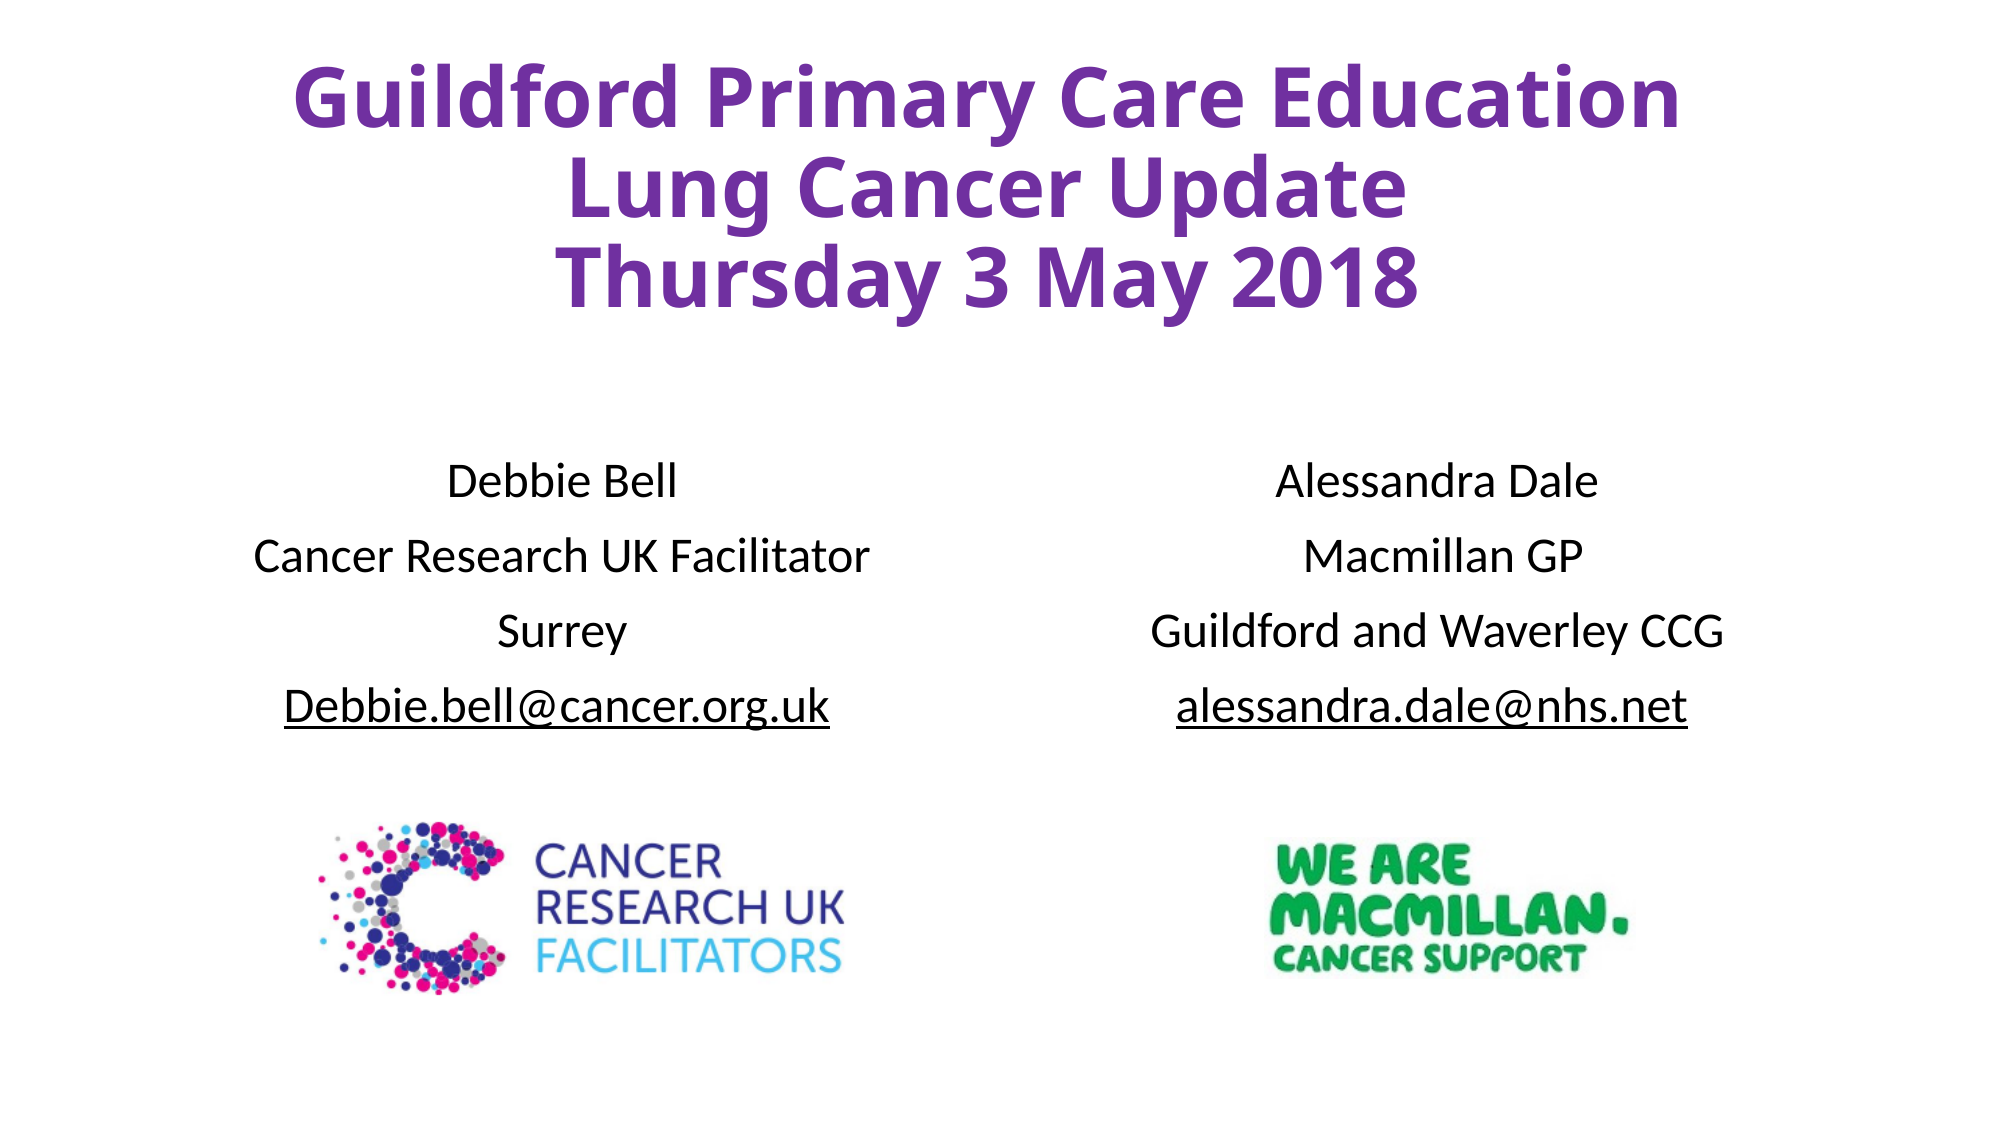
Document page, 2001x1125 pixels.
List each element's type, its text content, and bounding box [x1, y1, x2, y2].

list Alessandra Dale Macmillan GP Guildford and Waverley CCG alessandra.dale@nhs.net [1012, 447, 1863, 1014]
picture [296, 790, 887, 1026]
list Debbie Bell Cancer Research UK Facilitator Surrey Debbie.bell@cancer.org.uk [137, 447, 988, 1014]
picture [1264, 837, 1636, 979]
title Guildford Primary Care Education Lung Cancer Update Thursday 3 May 2018 [33, 34, 1942, 333]
